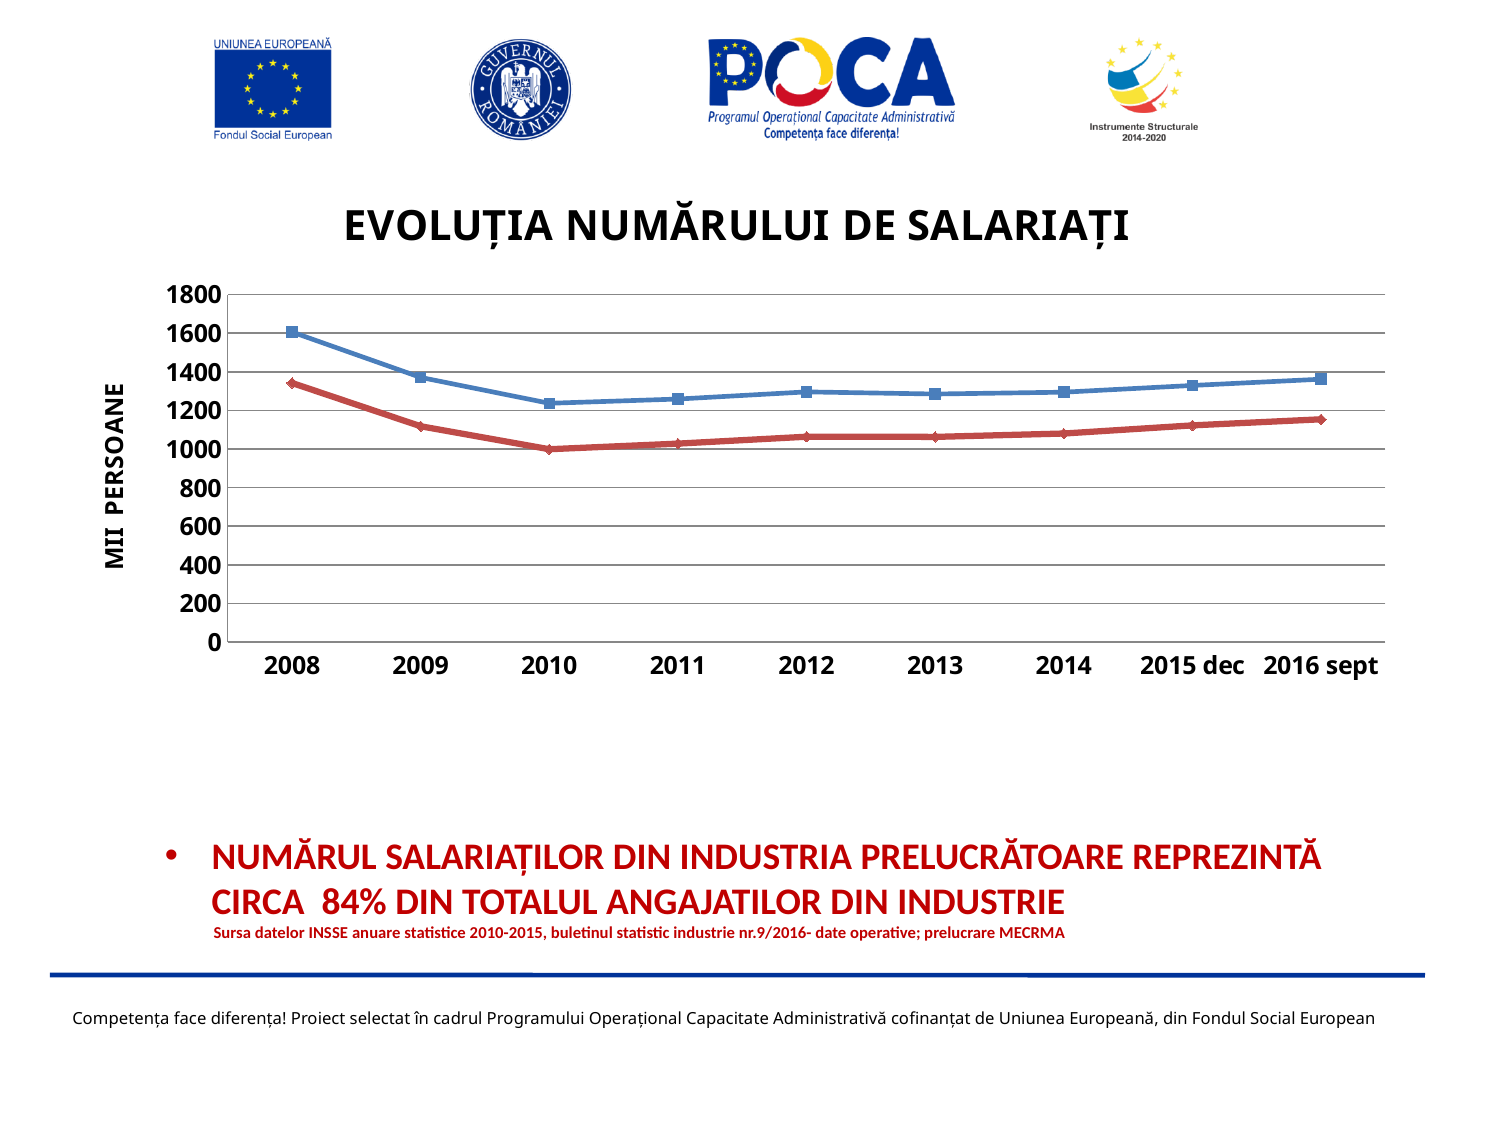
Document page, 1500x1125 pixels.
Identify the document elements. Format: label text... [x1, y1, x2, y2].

picture [212, 37, 1198, 141]
chart [62, 162, 1413, 763]
text_box NUMĂRUL SALARIAȚILOR DIN INDUSTRIA PRELUCRĂTOARE REPREZINTĂ CIRCA 84% DIN TOTALUL ANGAJATILOR DIN INDUSTRIE Sursa datelor INSSE anuare statistice 2010-2015, buletinul statistic industrie nr.9/2016- date operative; prelucrare MECRMA [150, 824, 1388, 950]
